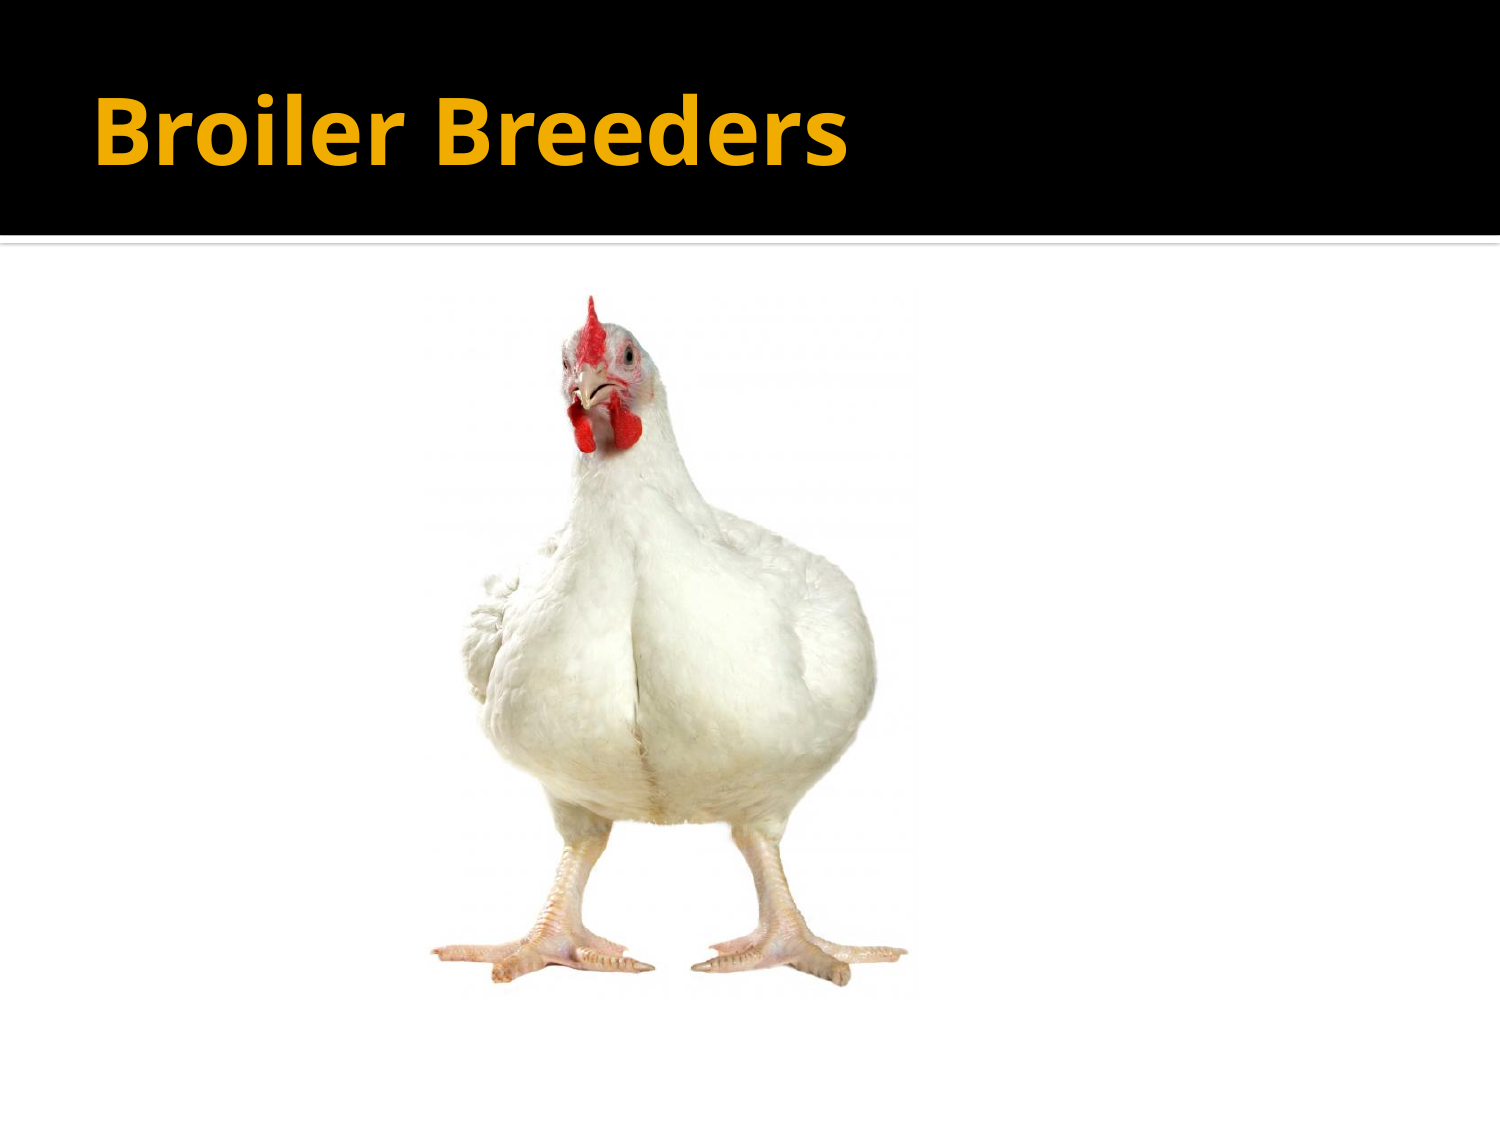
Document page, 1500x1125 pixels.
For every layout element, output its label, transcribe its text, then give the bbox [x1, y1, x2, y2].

picture [424, 287, 918, 1006]
title Broiler Breeders [75, 24, 1425, 231]
